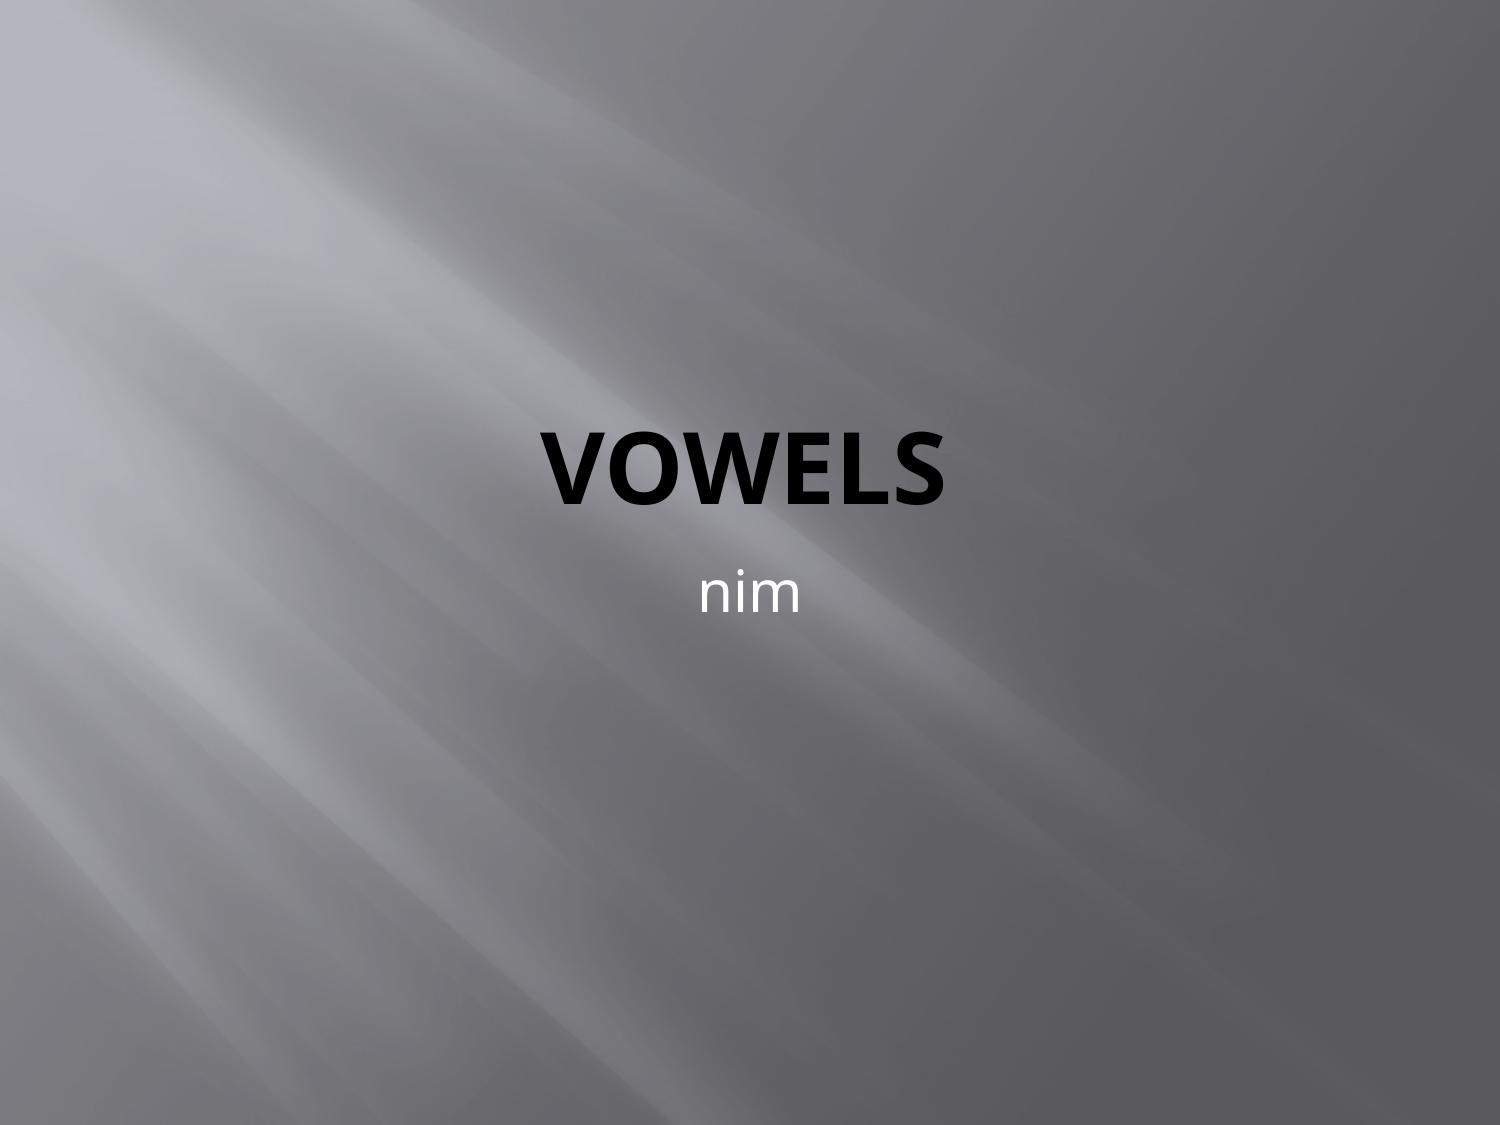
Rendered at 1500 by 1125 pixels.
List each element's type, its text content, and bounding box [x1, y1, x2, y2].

title vowels [69, 224, 1420, 525]
subtitle nim [225, 546, 1275, 834]
